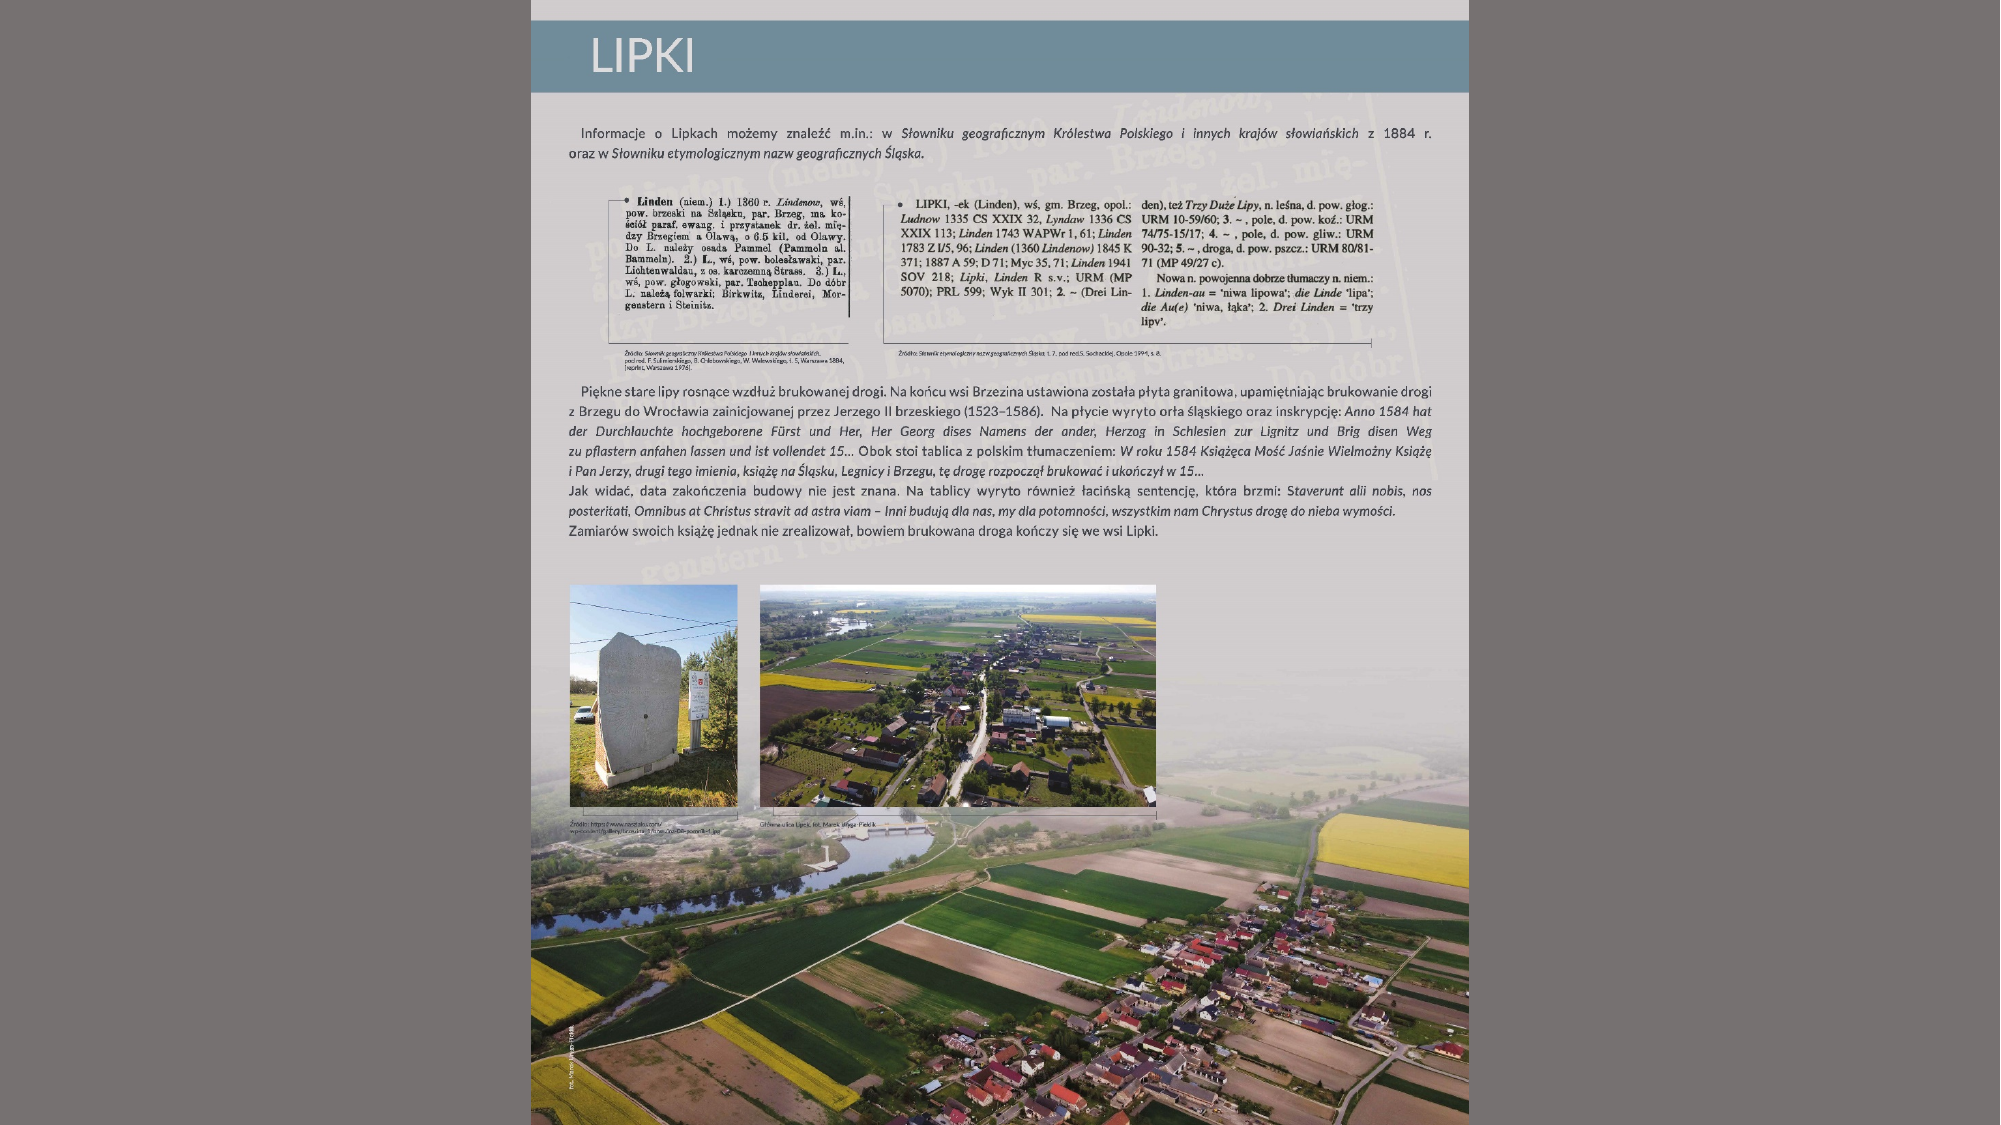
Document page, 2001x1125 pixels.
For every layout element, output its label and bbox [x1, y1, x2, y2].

picture [531, 0, 1469, 1125]
